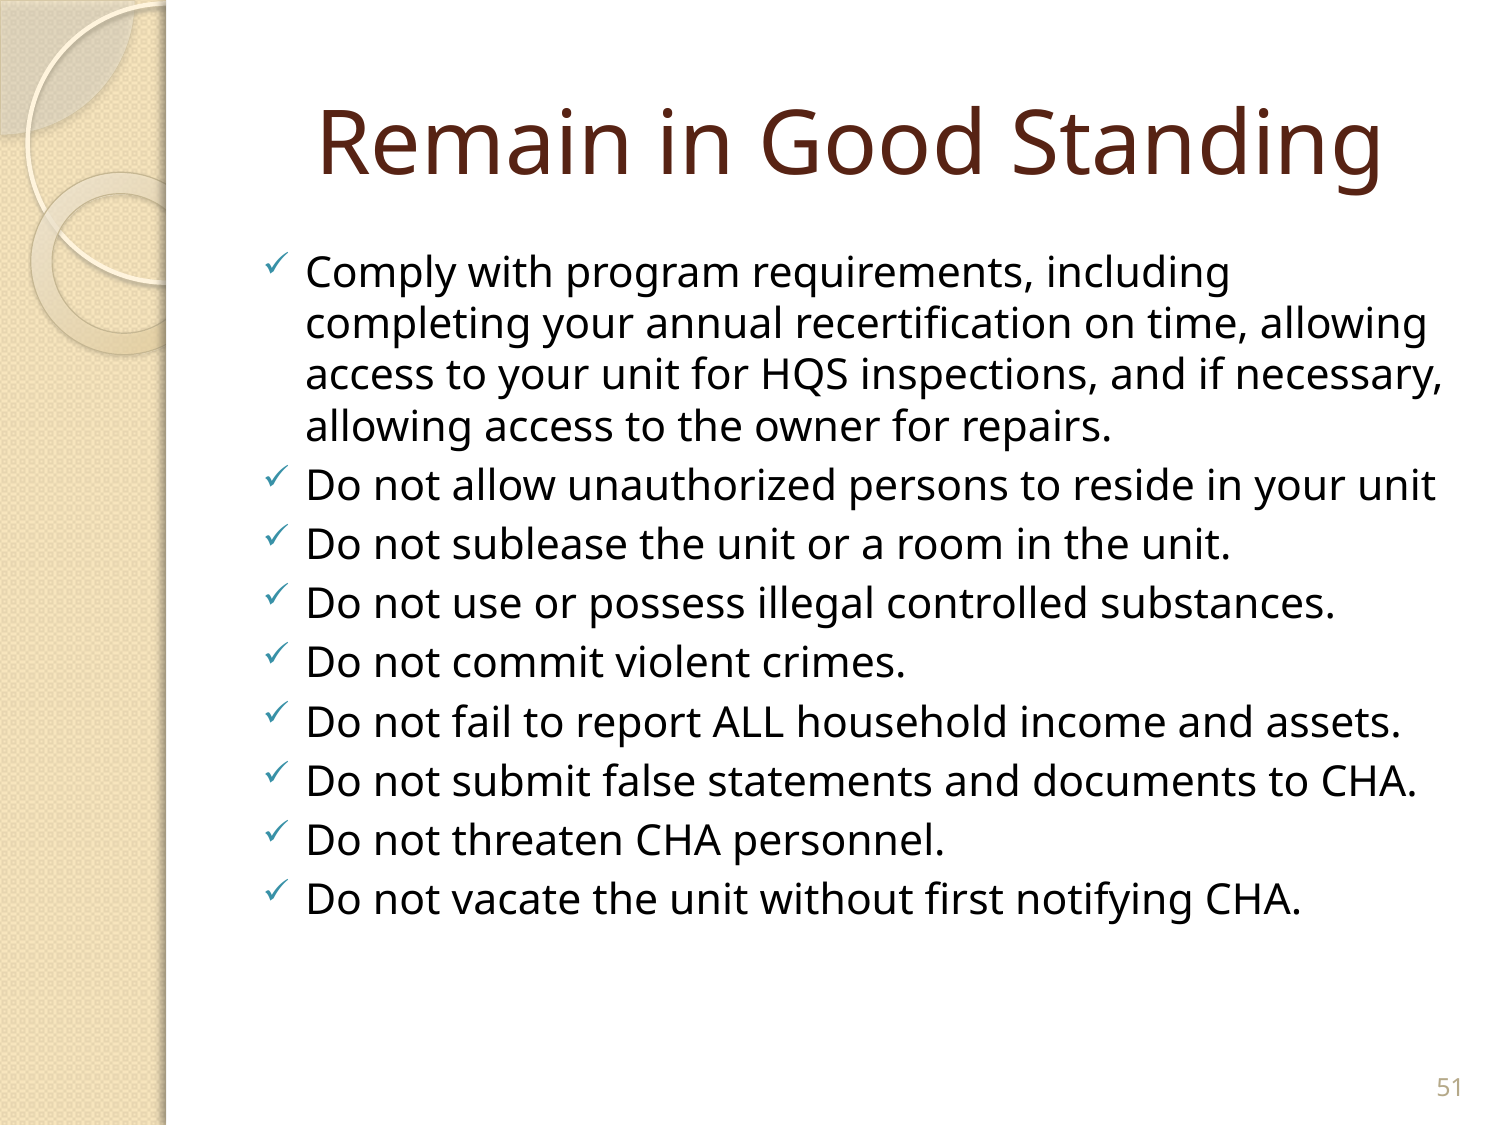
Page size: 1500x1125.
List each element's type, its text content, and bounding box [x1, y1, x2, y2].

title Remain in Good Standing [235, 45, 1466, 233]
list Comply with program requirements, including completing your annual recertification on time, allowing access to your unit for HQS inspections, and if necessary, allowing access to the owner for repairs. Do not allow unauthorized persons to reside in your unit Do not sublease the unit or a room in the unit. Do not use or possess illegal controlled substances. Do not commit violent crimes. Do not fail to report ALL household income and assets. Do not submit false statements and documents to CHA. Do not threaten CHA personnel. Do not vacate the unit without first notifying CHA. [235, 237, 1466, 1025]
slide_number 51 [1413, 1034, 1488, 1113]
